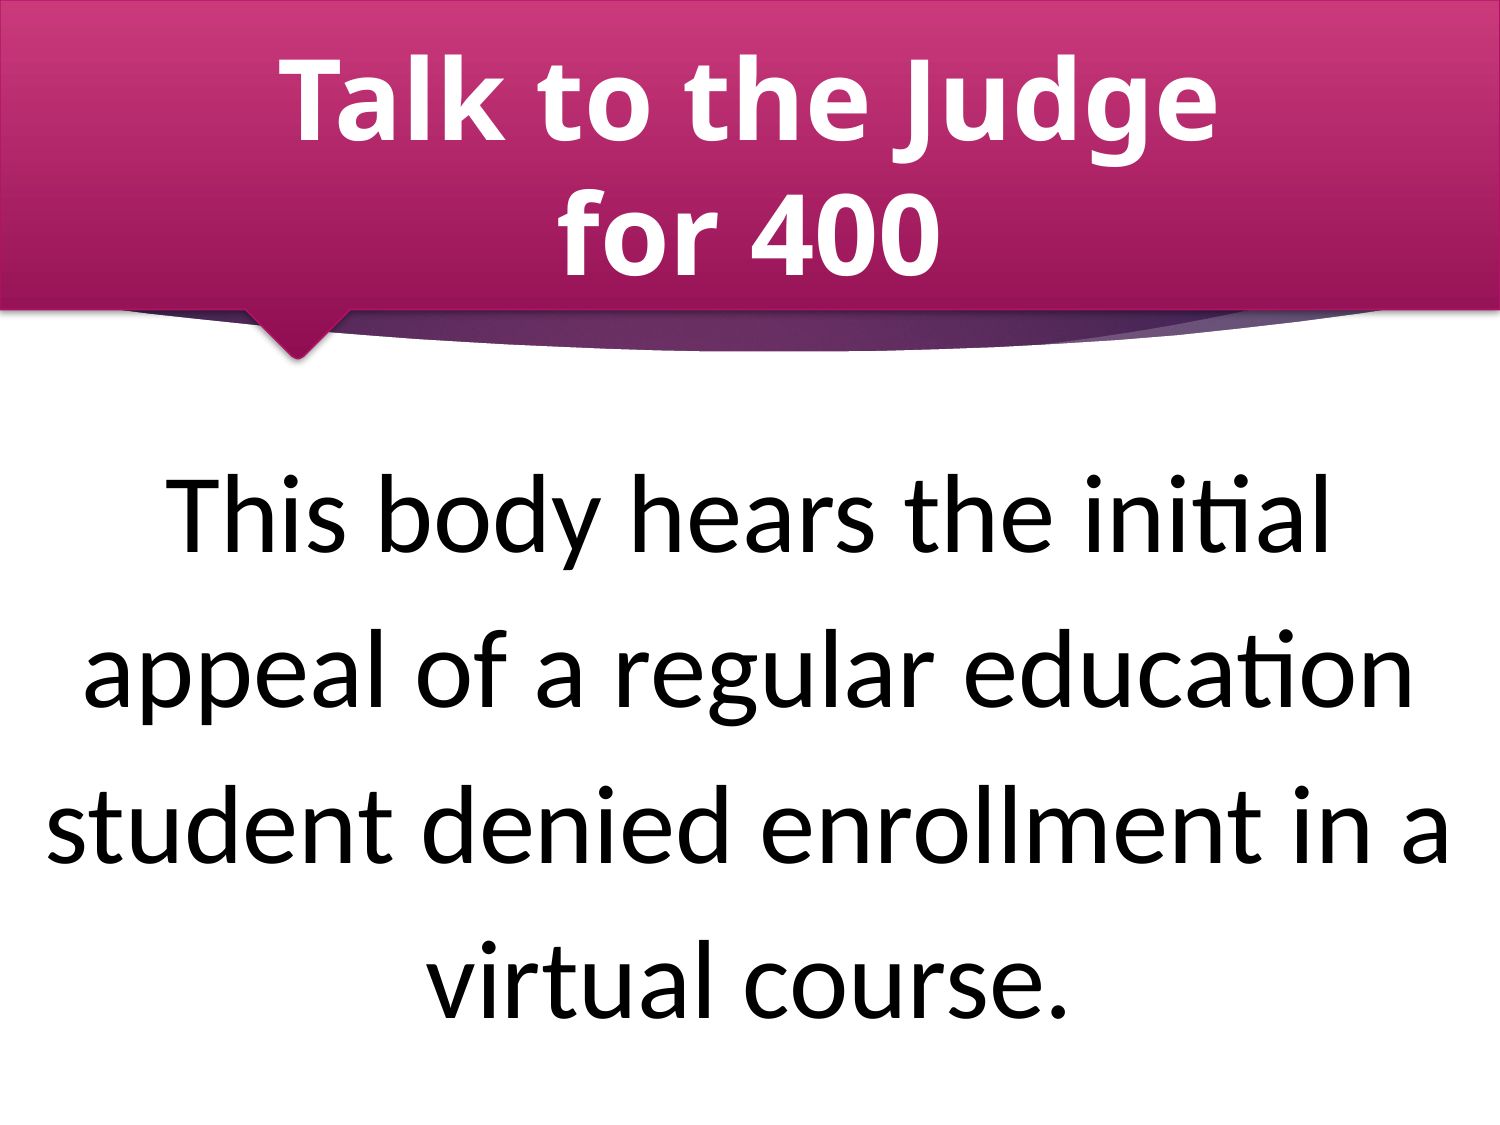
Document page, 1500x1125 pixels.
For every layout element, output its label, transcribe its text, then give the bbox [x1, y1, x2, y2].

title Talk to the Judge for 400 [0, 75, 1500, 250]
list This body hears the initial appeal of a regular education student denied enrollment in a virtual course. [0, 412, 1500, 1088]
